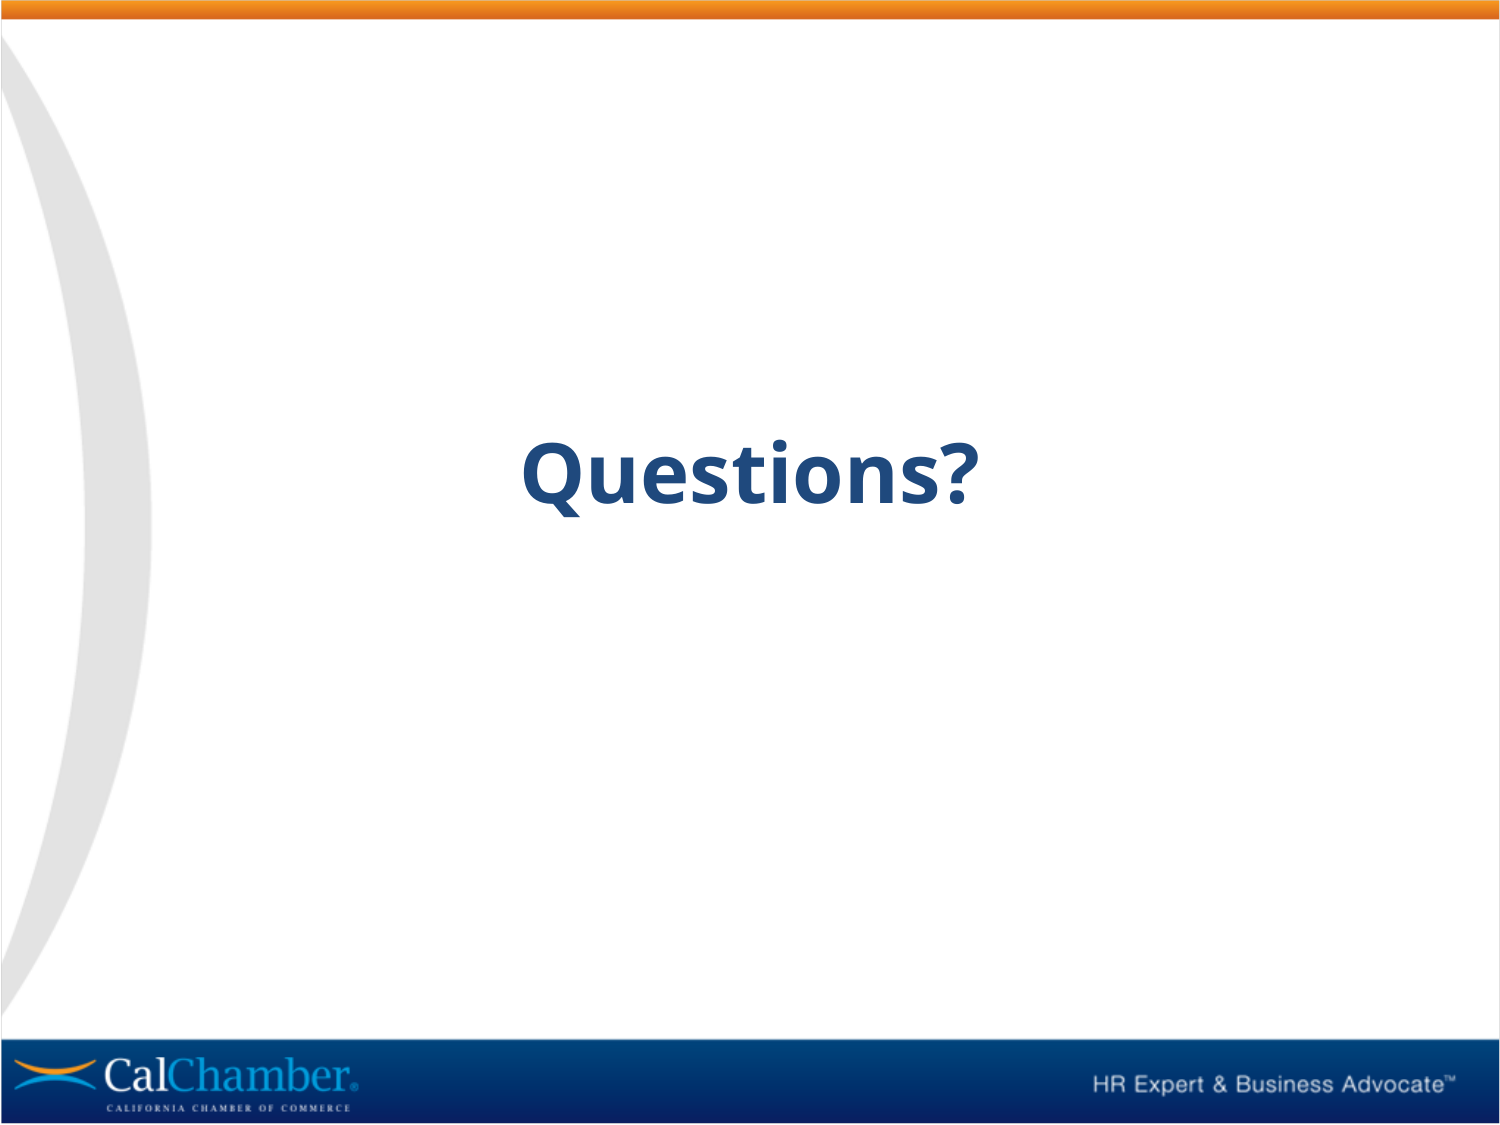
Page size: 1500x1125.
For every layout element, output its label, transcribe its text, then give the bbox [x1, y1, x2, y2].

picture [0, 0, 1500, 1125]
title Questions? [75, 350, 1425, 592]
